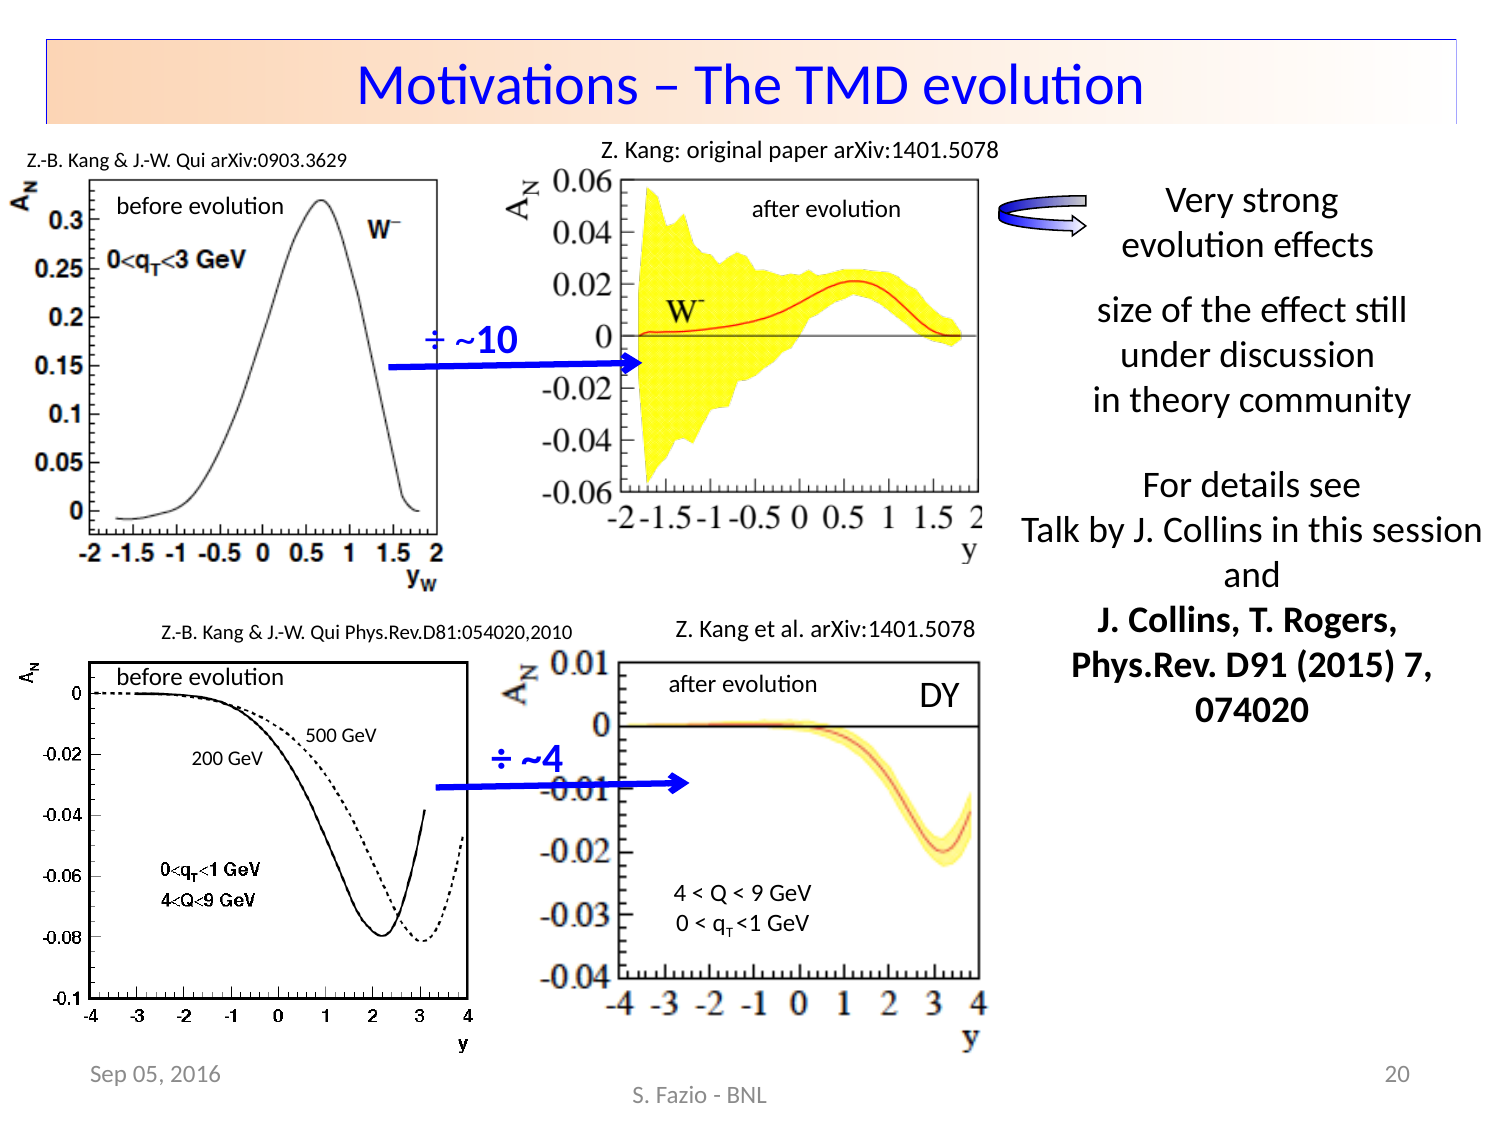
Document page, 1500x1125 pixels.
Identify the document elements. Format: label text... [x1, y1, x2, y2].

text_box Motivations – The TMD evolution [45, 39, 1457, 124]
text_box Z. Kang: original paper arXiv:1401.5078 [586, 126, 1015, 172]
picture [0, 142, 461, 626]
text_box Very strong evolution effects size of the effect still under discussion in theory community For details see Talk by J. Collins in this session and J. Collins, T. Rogers, Phys.Rev. D91 (2015) 7, 074020 [998, 167, 1500, 863]
text_box [998, 195, 1086, 236]
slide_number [75, 1069, 333, 1103]
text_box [499, 631, 1017, 1063]
text_box Z.-B. Kang & J.-W. Qui Phys.Rev.D81:054020,2010 [146, 611, 588, 638]
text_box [388, 362, 643, 368]
text_box Z. Kang et al. arXiv:1401.5078 [660, 605, 992, 629]
picture [505, 167, 983, 564]
text_box ÷ ~10 [465, 304, 500, 361]
footer S. Fazio - BNL [333, 1063, 1067, 1124]
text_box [435, 782, 690, 788]
picture [13, 639, 499, 1063]
text_box Z.-B. Kang & J.-W. Qui arXiv:0903.3629 [12, 138, 497, 179]
slide_number 20 [1074, 1042, 1425, 1103]
